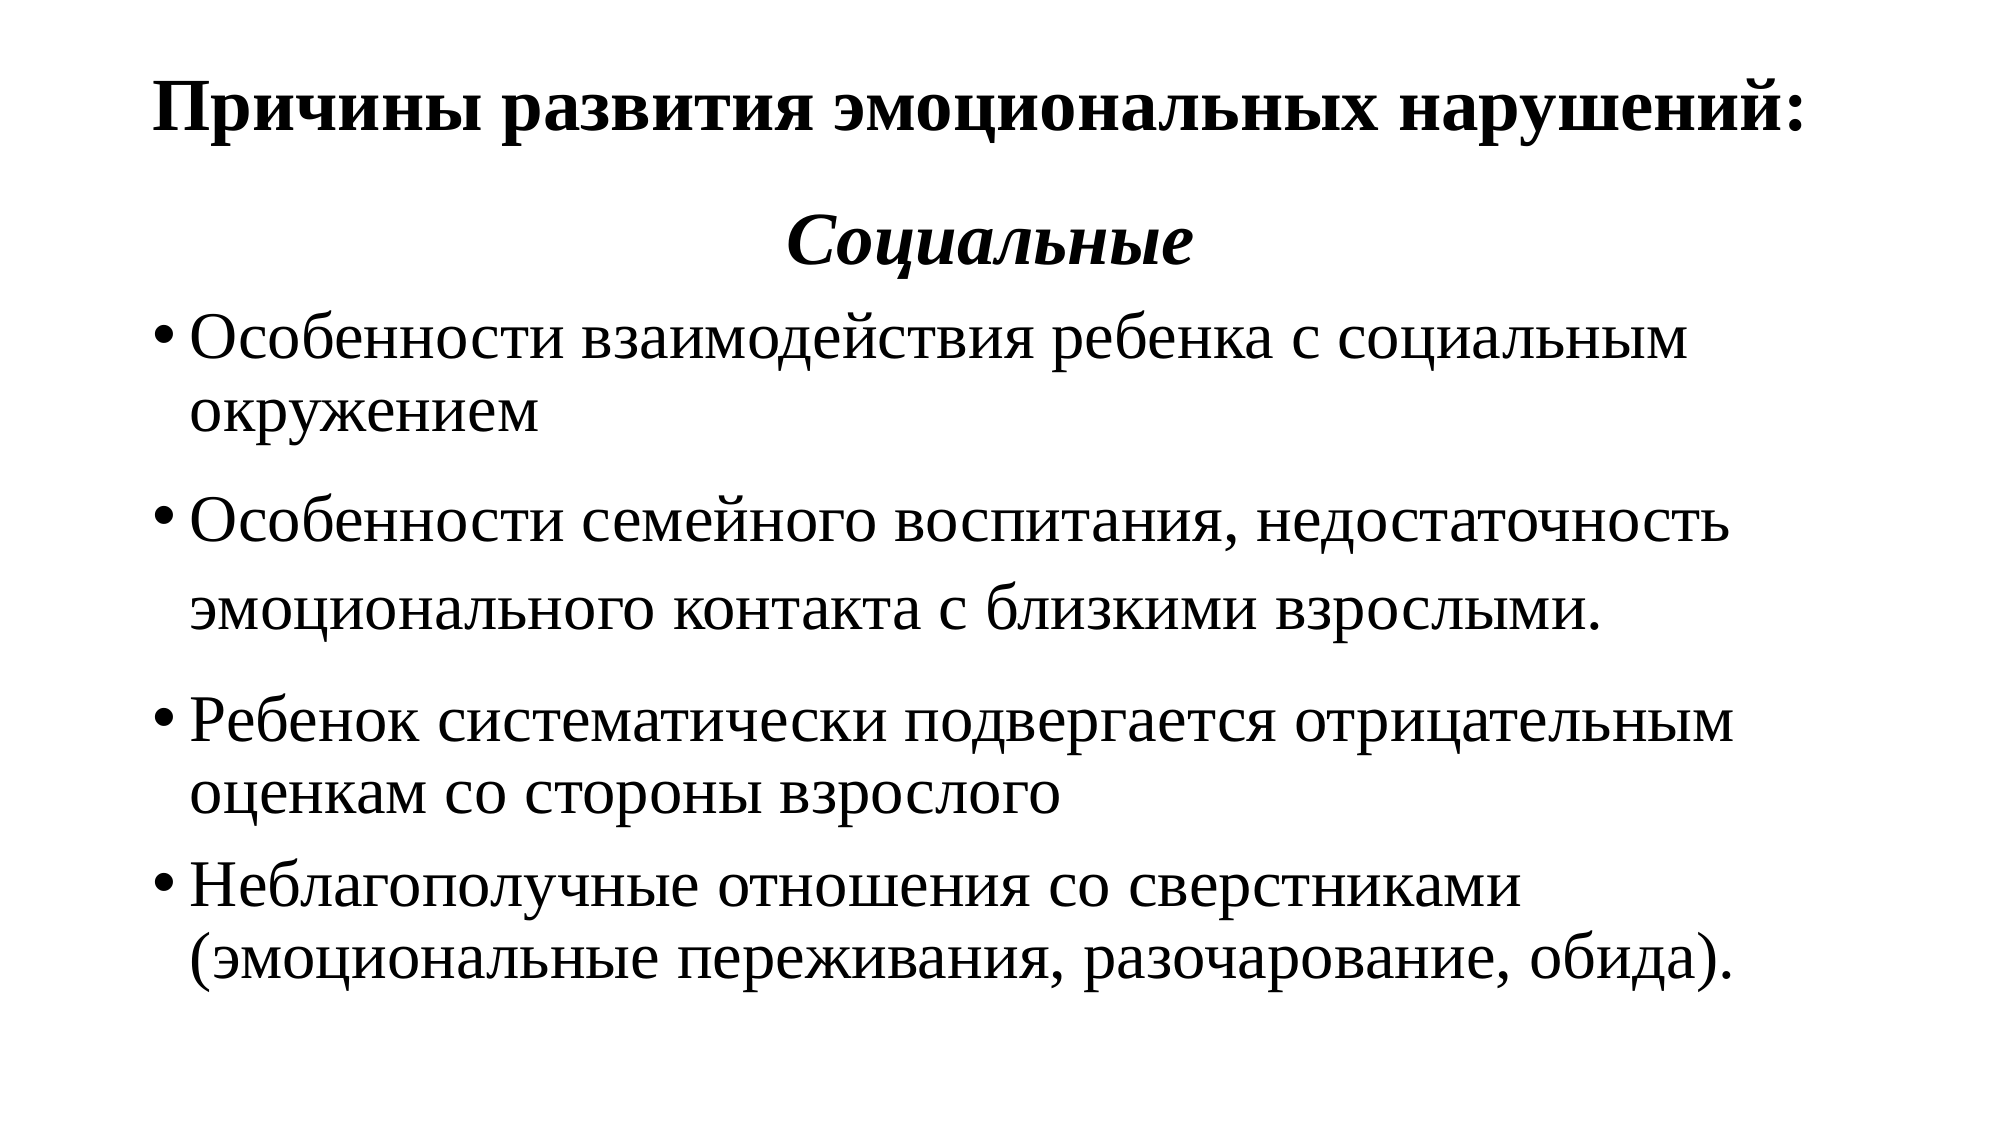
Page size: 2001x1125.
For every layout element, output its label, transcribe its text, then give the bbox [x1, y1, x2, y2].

title Причины развития эмоциональных нарушений: [137, 21, 1863, 192]
list Социальные Особенности взаимодействия ребенка с социальным окружением Особенности семейного воспитания, недостаточность эмоционального контакта с близкими взрослыми. Ребенок систематически подвергается отрицательным оценкам со стороны взрослого Неблагополучные отношения со сверстниками (эмоциональные переживания, разочарование, обида). [137, 192, 1863, 1058]
